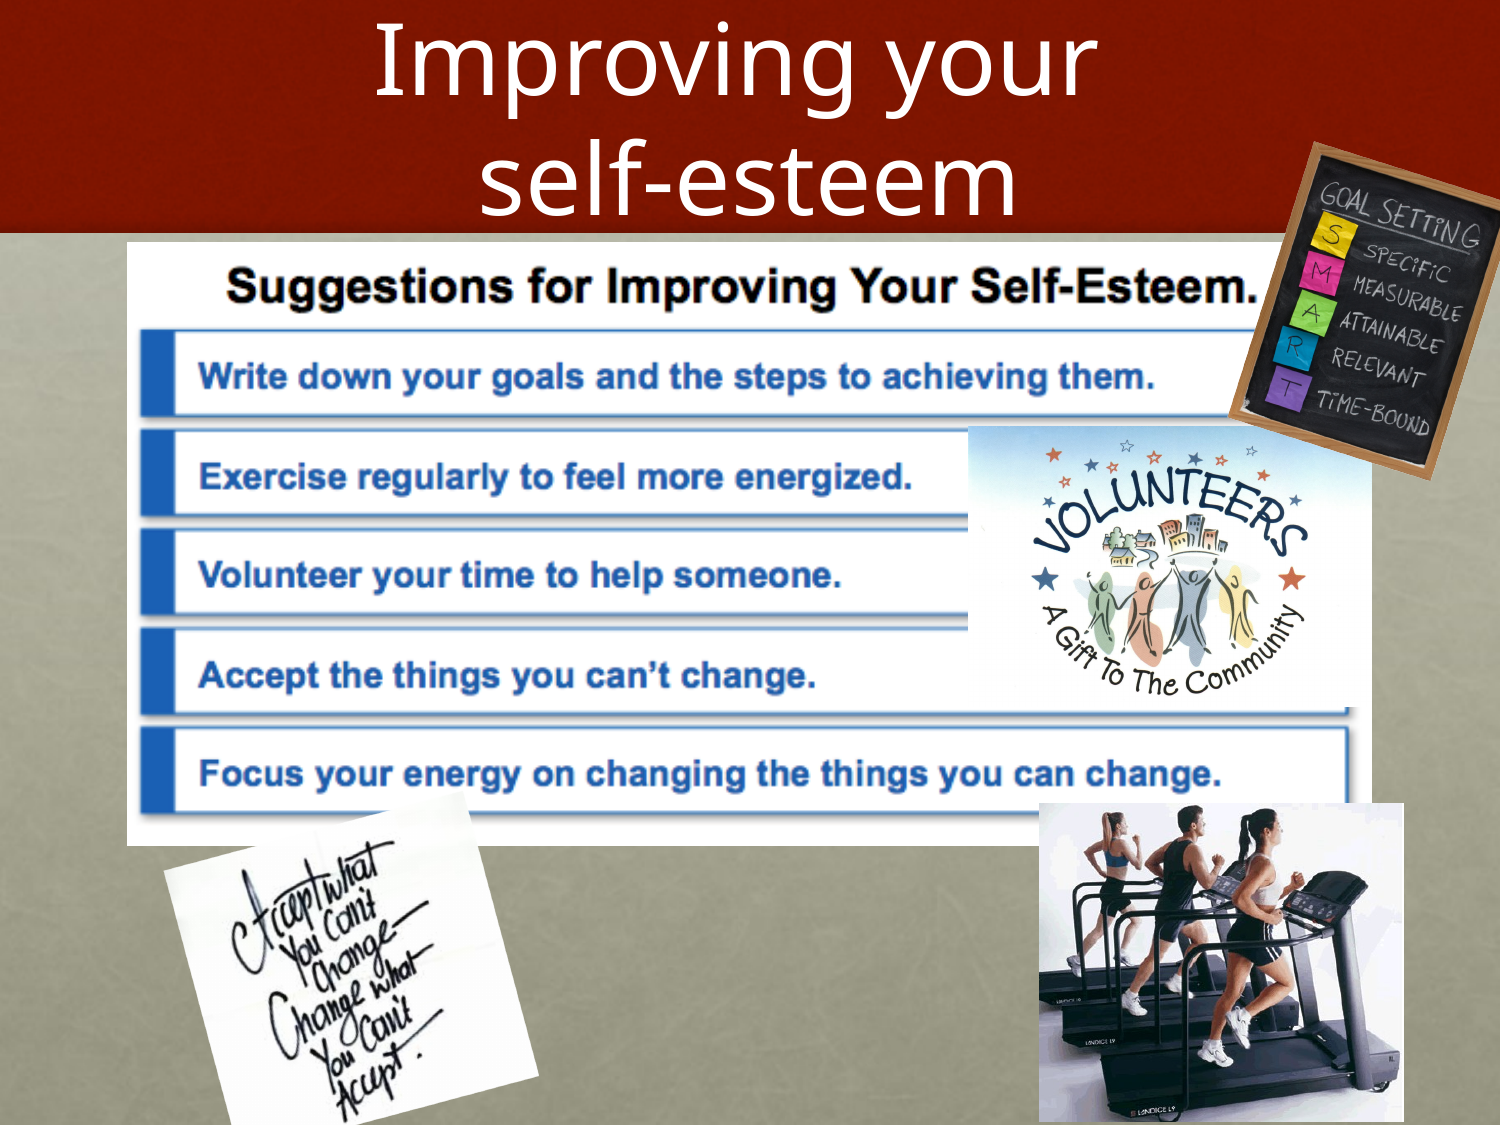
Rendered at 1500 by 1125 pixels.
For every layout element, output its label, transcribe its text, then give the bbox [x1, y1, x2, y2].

picture [0, 142, 1500, 1125]
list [127, 191, 1373, 897]
title Improving your self-esteem [127, 10, 1372, 186]
